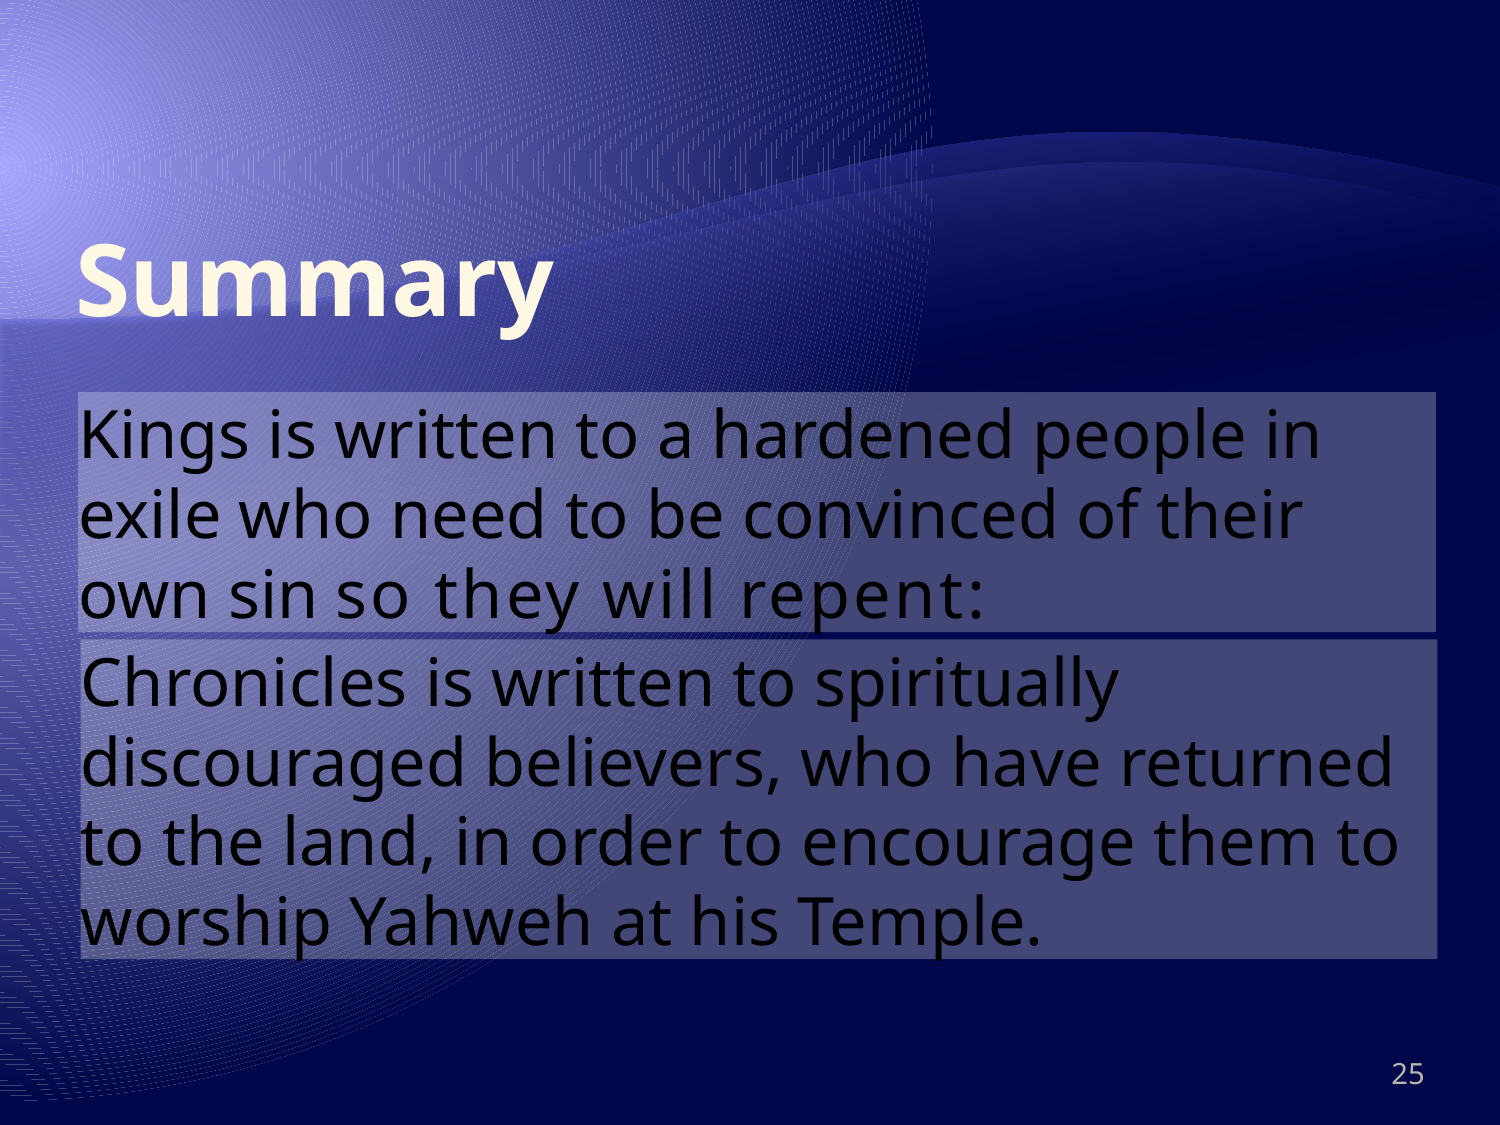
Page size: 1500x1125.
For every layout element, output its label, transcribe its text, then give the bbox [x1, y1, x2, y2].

text_box Chronicles is written to spiritually discouraged believers, who have returned to the land, in order to encourage them to worship Yahweh at his Temple. [80, 639, 1438, 960]
title Summary [75, 149, 1425, 338]
text_box Kings is written to a hardened people in exile who need to be convinced of their own sin so they will repent: [78, 392, 1436, 633]
slide_number 25 [1337, 1042, 1425, 1103]
